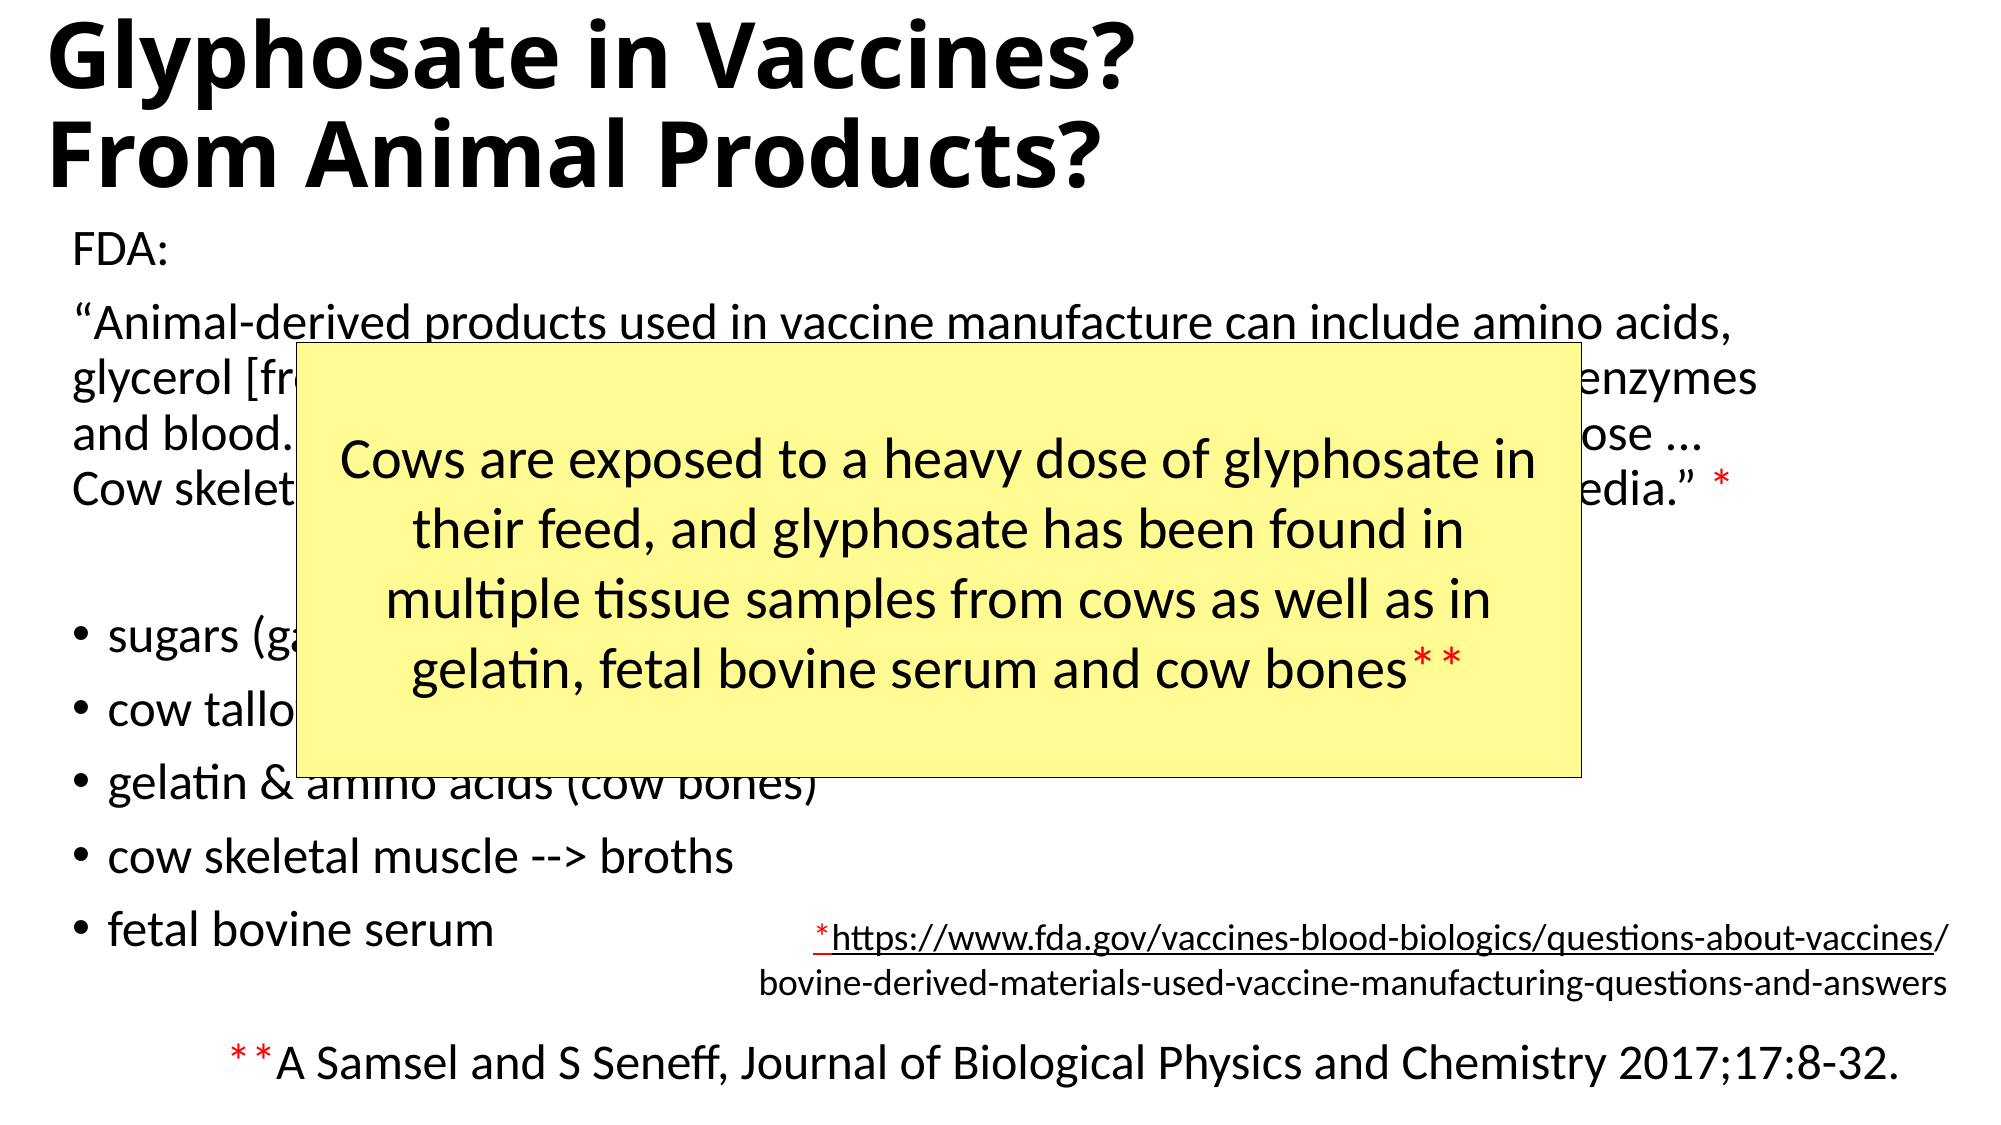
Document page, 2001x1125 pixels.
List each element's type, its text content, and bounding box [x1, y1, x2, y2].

text_box **A Samsel and S Seneff, Journal of Biological Physics and Chemistry 2017;17:8-32. [211, 1022, 1916, 1097]
list FDA: “Animal-derived products used in vaccine manufacture can include amino acids, glycerol [from cow tallow or lard], detergents, gelatin [from cow bones], enzymes and blood. Cow milk is a source of amino acids, and sugars such as galactose ... Cow skeletal muscle is used to prepare broths used in certain complex media.” * sugars (galactose) cow tallow --> glycerol gelatin & amino acids (cow bones) cow skeletal muscle --> broths fetal bovine serum [57, 214, 1782, 1012]
text_box *https://www.fda.gov/vaccines-blood-biologics/questions-about-vaccines/ bovine-derived-materials-used-vaccine-manufacturing-questions-and-answers [743, 905, 1964, 1010]
title Glyphosate in Vaccines? From Animal Products? [30, 0, 1924, 218]
text_box Cows are exposed to a heavy dose of glyphosate in their feed, and glyphosate has been found in multiple tissue samples from cows as well as in gelatin, fetal bovine serum and cow bones** [296, 342, 1582, 778]
